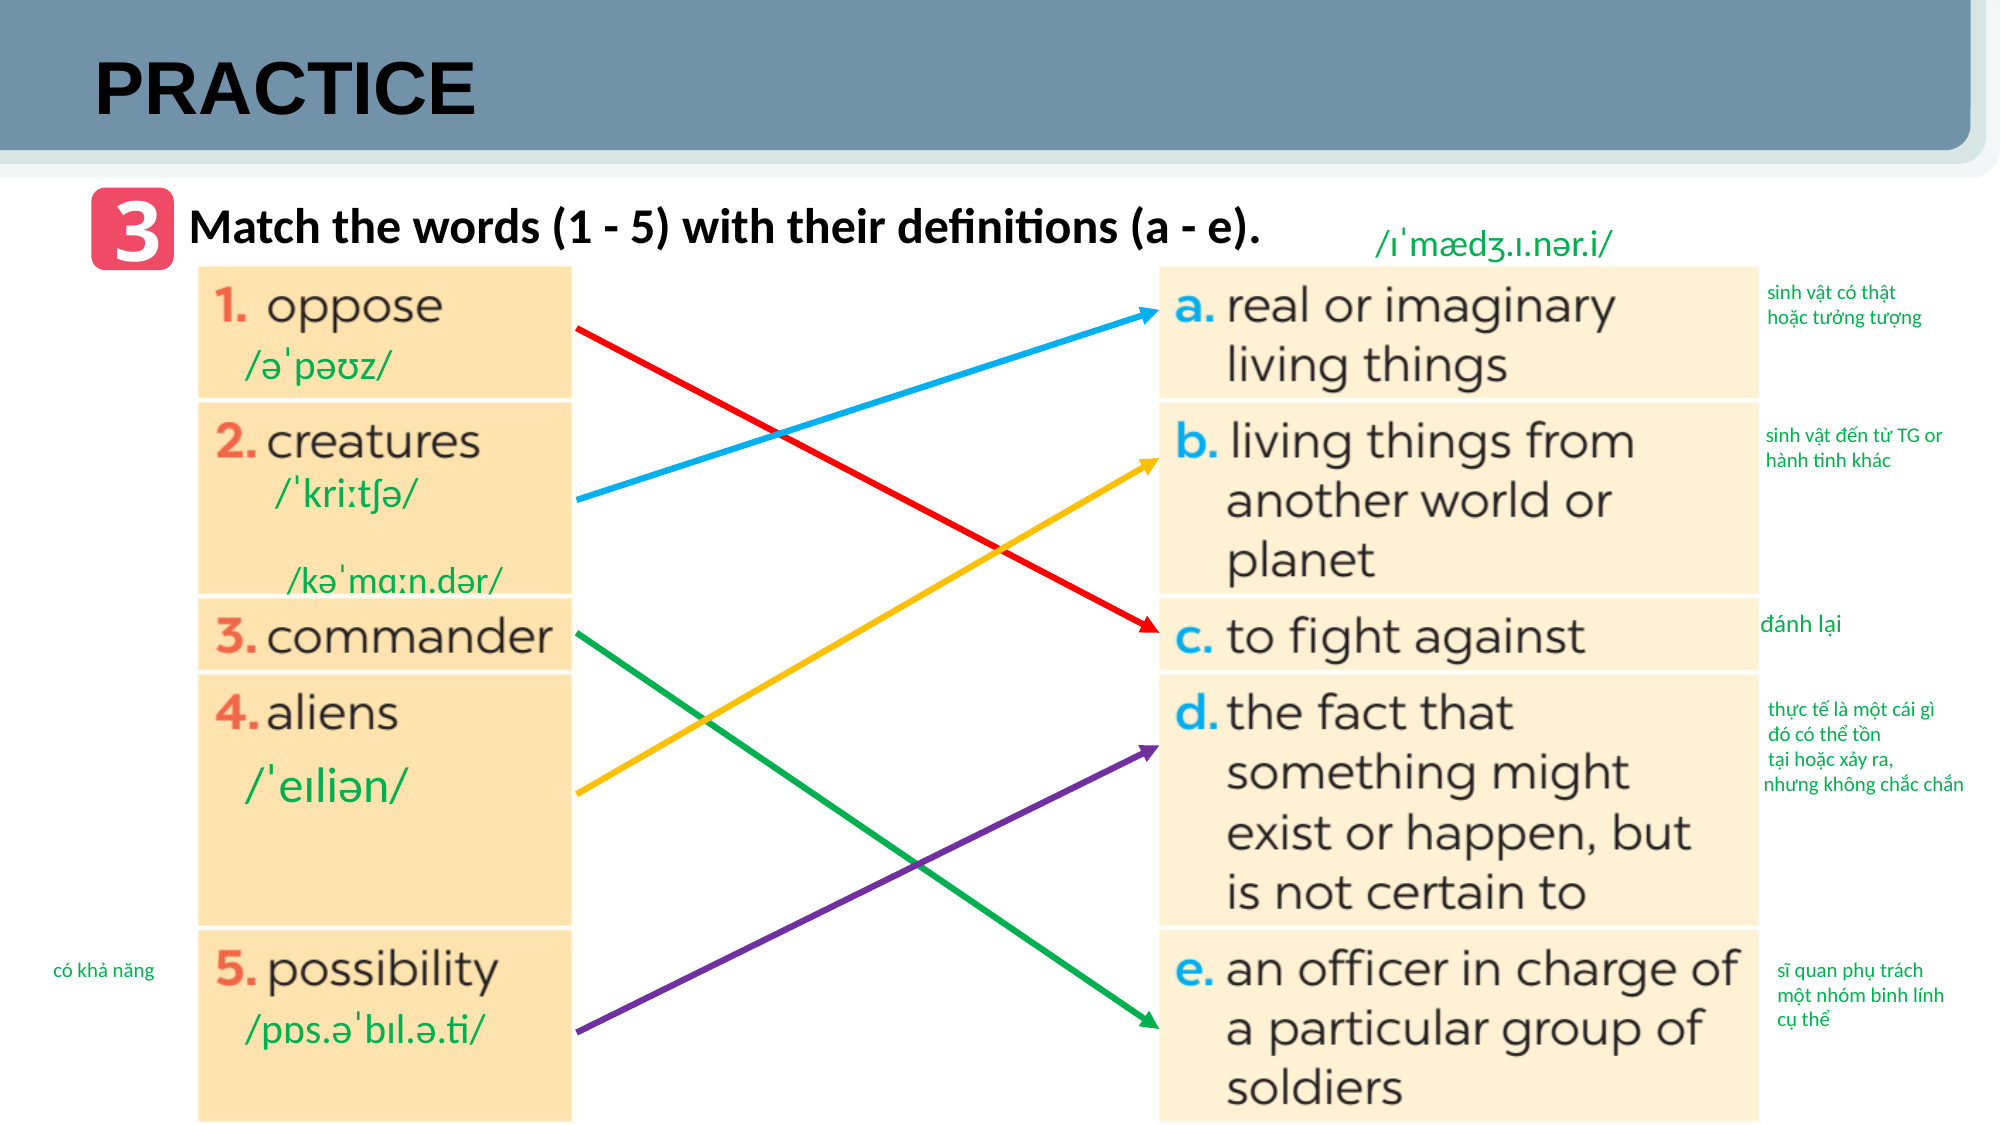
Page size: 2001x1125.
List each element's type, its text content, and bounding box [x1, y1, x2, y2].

text_box sinh vật có thật hoặc tưởng tượng [1763, 271, 1970, 337]
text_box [576, 458, 1160, 745]
picture [1159, 261, 1763, 1125]
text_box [576, 745, 1160, 1033]
text_box [90, 187, 100, 271]
text_box sinh vật đến từ TG or hành tinh khác [1763, 413, 1963, 479]
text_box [576, 309, 1160, 458]
text_box sĩ quan phụ trách một nhóm binh lính cụ thể [1763, 948, 2000, 1039]
text_box 3 [100, 178, 166, 286]
picture [195, 261, 577, 1125]
text_box đánh lại [1763, 600, 1938, 645]
text_box thực tế là một cái gì đó có thể tồn tại hoặc xảy ra, nhưng không chắc chắn [1763, 688, 1983, 804]
text_box có khả năng [38, 948, 195, 989]
text_box /ɪˈmædʒ.ɪ.nər.i/ [1360, 211, 1657, 261]
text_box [0, 0, 2000, 178]
text_box [166, 187, 175, 270]
text_box Match the words (1 - 5) with their definitions (a - e). [173, 186, 1307, 261]
